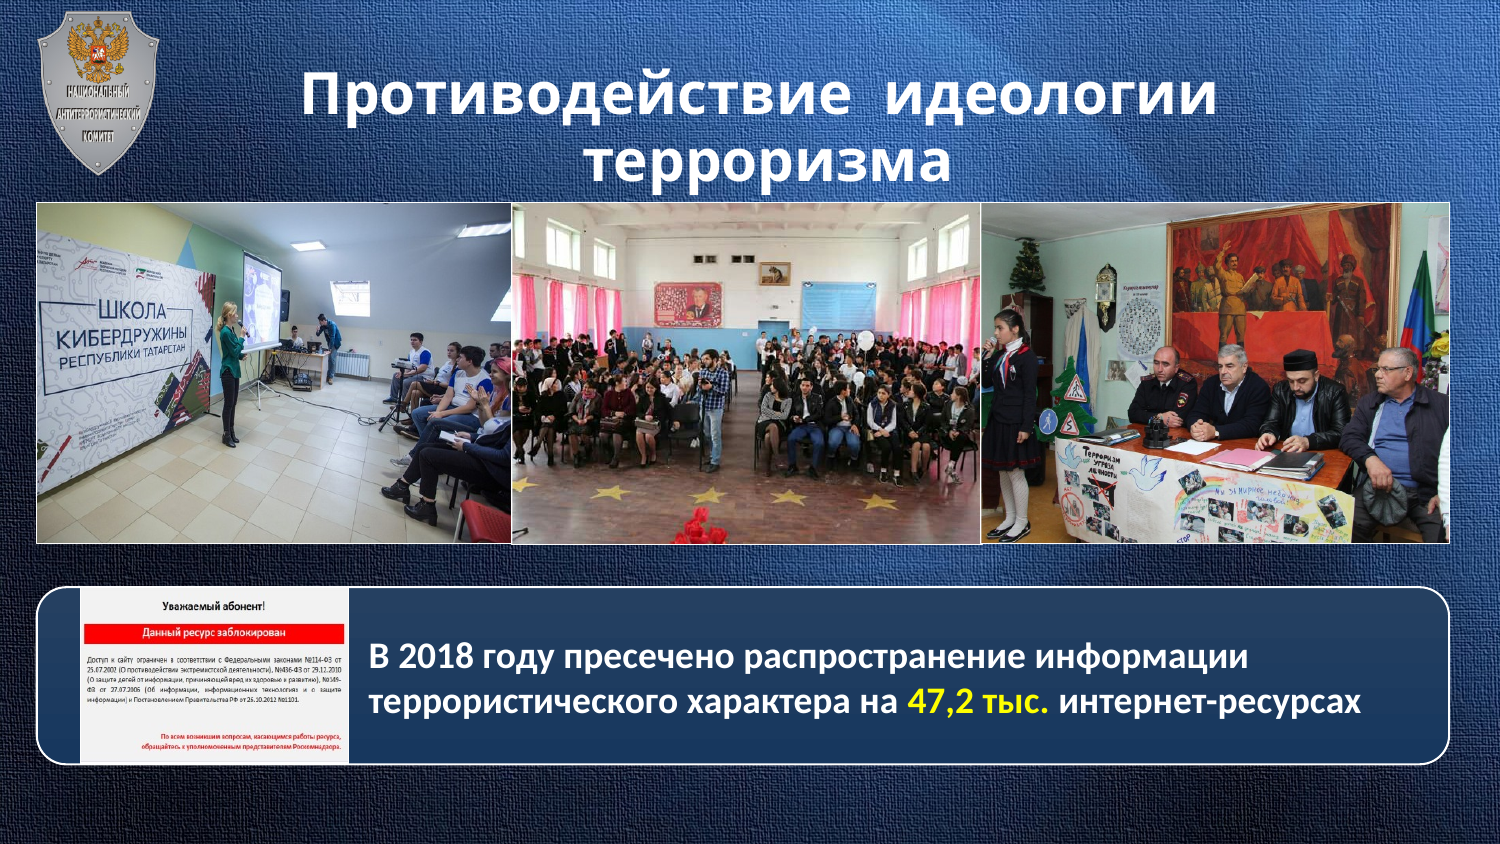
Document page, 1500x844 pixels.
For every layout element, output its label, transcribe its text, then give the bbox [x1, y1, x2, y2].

picture [0, 0, 1500, 844]
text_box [36, 586, 1450, 765]
text_box Противодействие идеологии терроризма [102, 52, 1433, 201]
